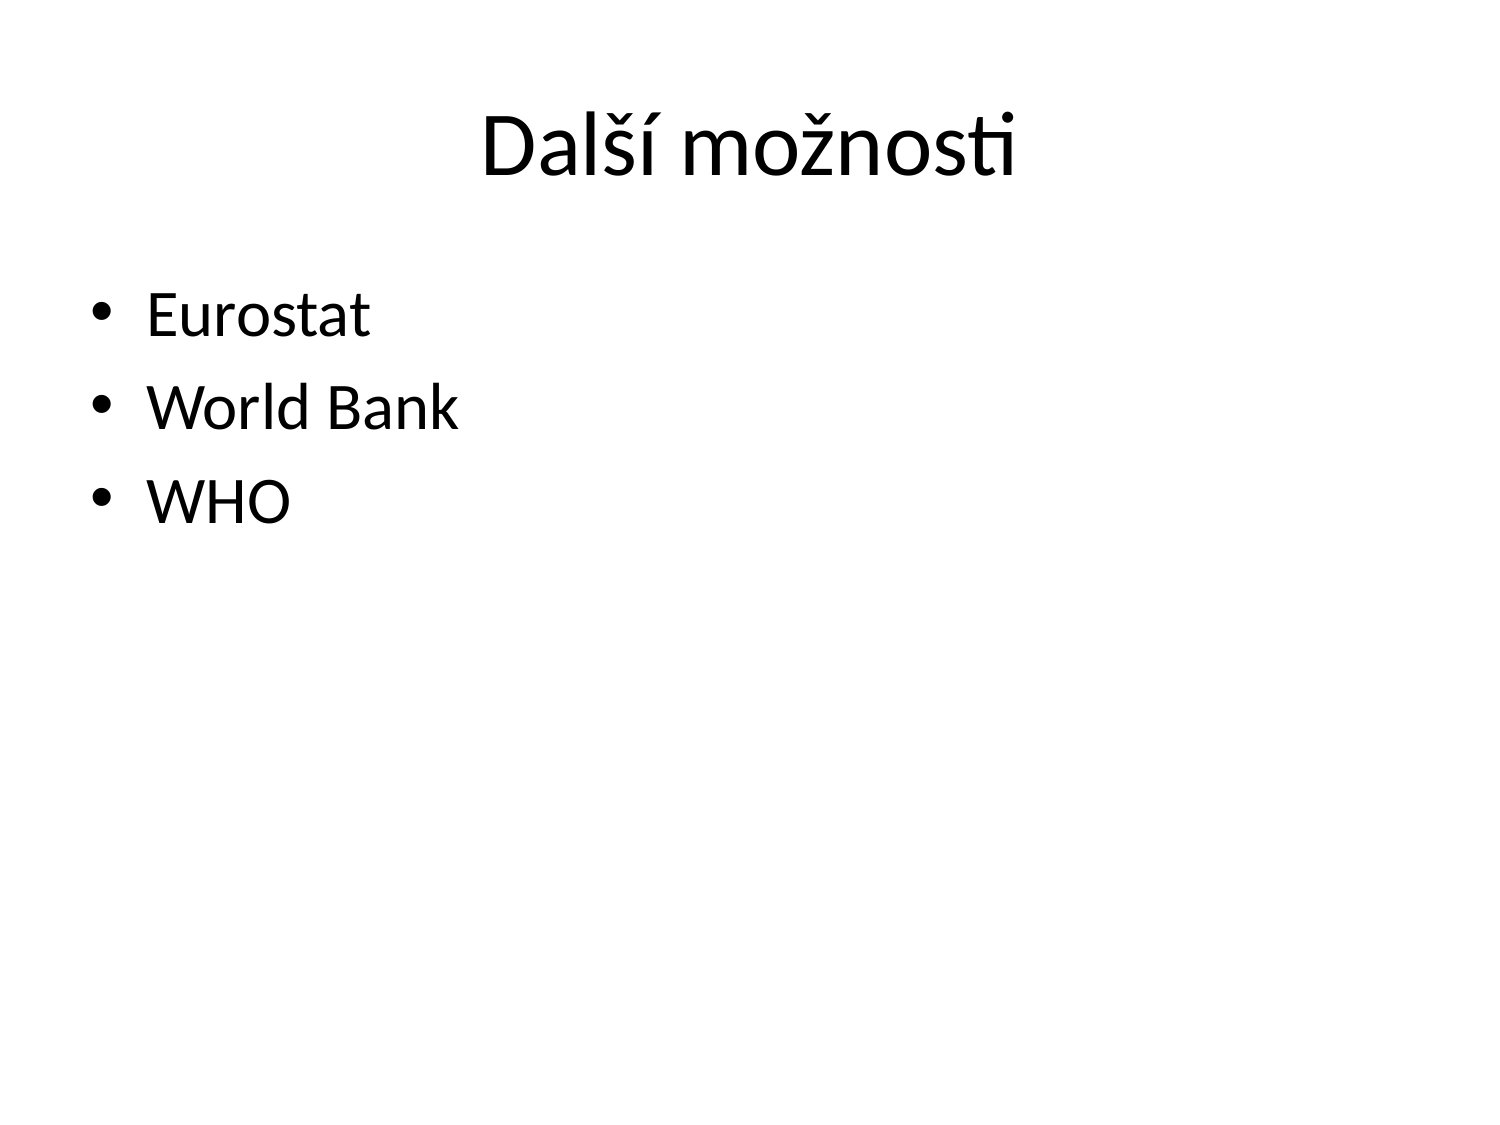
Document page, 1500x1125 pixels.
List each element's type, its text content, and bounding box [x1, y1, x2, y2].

list Eurostat World Bank WHO [75, 262, 1425, 1005]
title Další možnosti [75, 45, 1425, 233]
